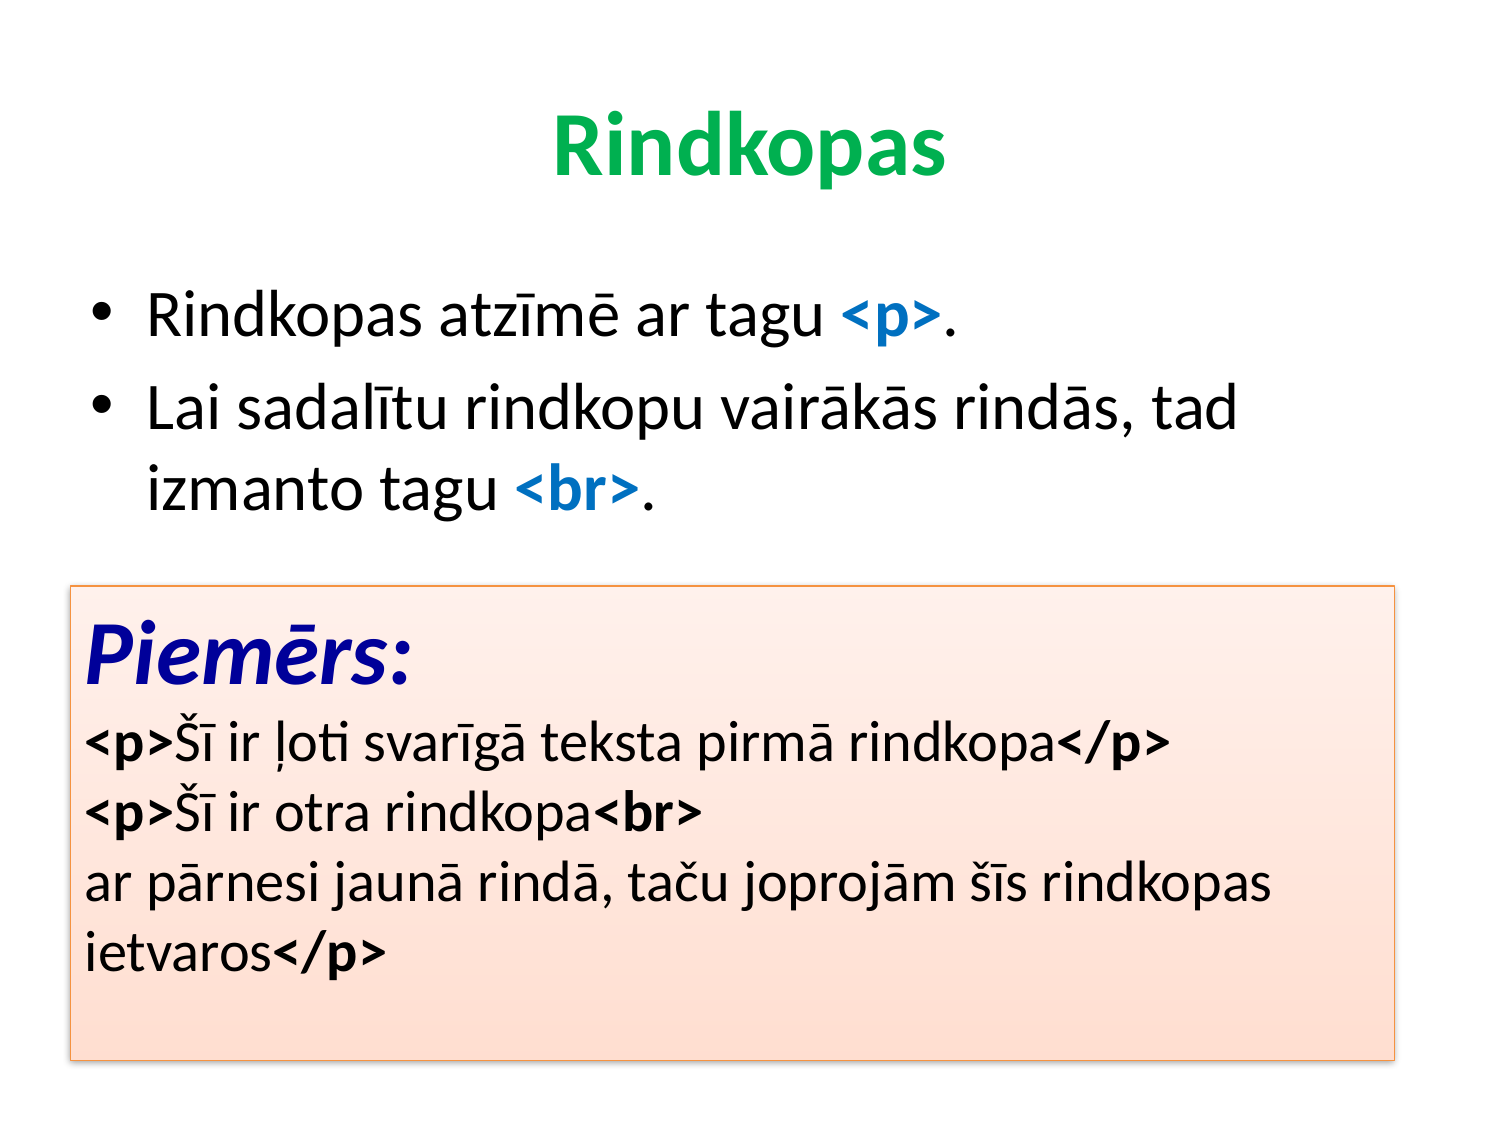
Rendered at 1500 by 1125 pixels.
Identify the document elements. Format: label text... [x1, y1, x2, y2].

list Rindkopas atzīmē ar tagu <p>. Lai sadalītu rindkopu vairākās rindās, tad izmanto tagu <br>. [74, 262, 1426, 575]
title Rindkopas [74, 44, 1426, 233]
text_box Piemērs: <p>Šī ir ļoti svarīgā teksta pirmā rindkopa</p> <p>Šī ir otra rindkopa<br> ar pārnesi jaunā rindā, taču joprojām šīs rindkopas ietvaros</p> [70, 585, 1395, 1061]
